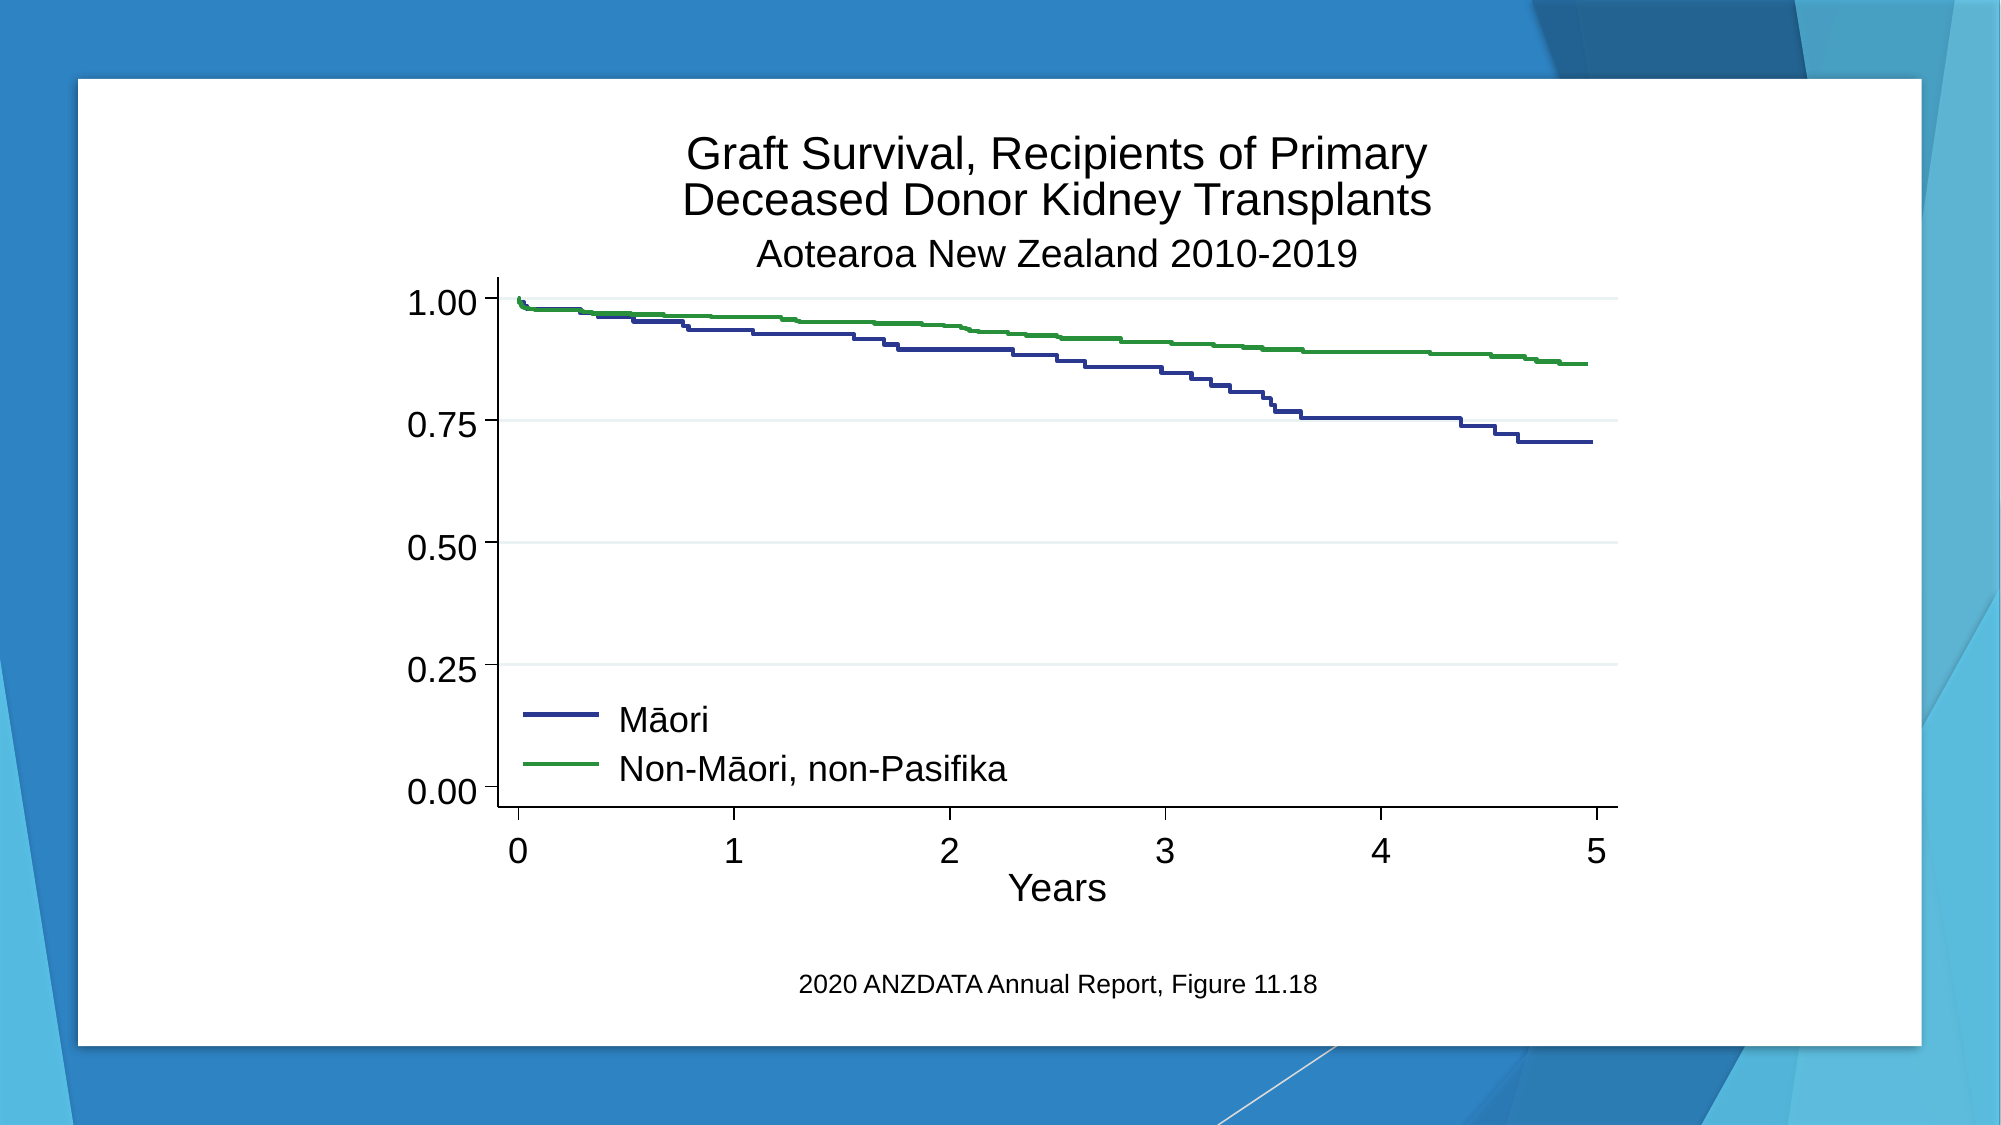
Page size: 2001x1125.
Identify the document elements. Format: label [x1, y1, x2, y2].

picture [349, 89, 1650, 1036]
text_box [0, 0, 2000, 1125]
